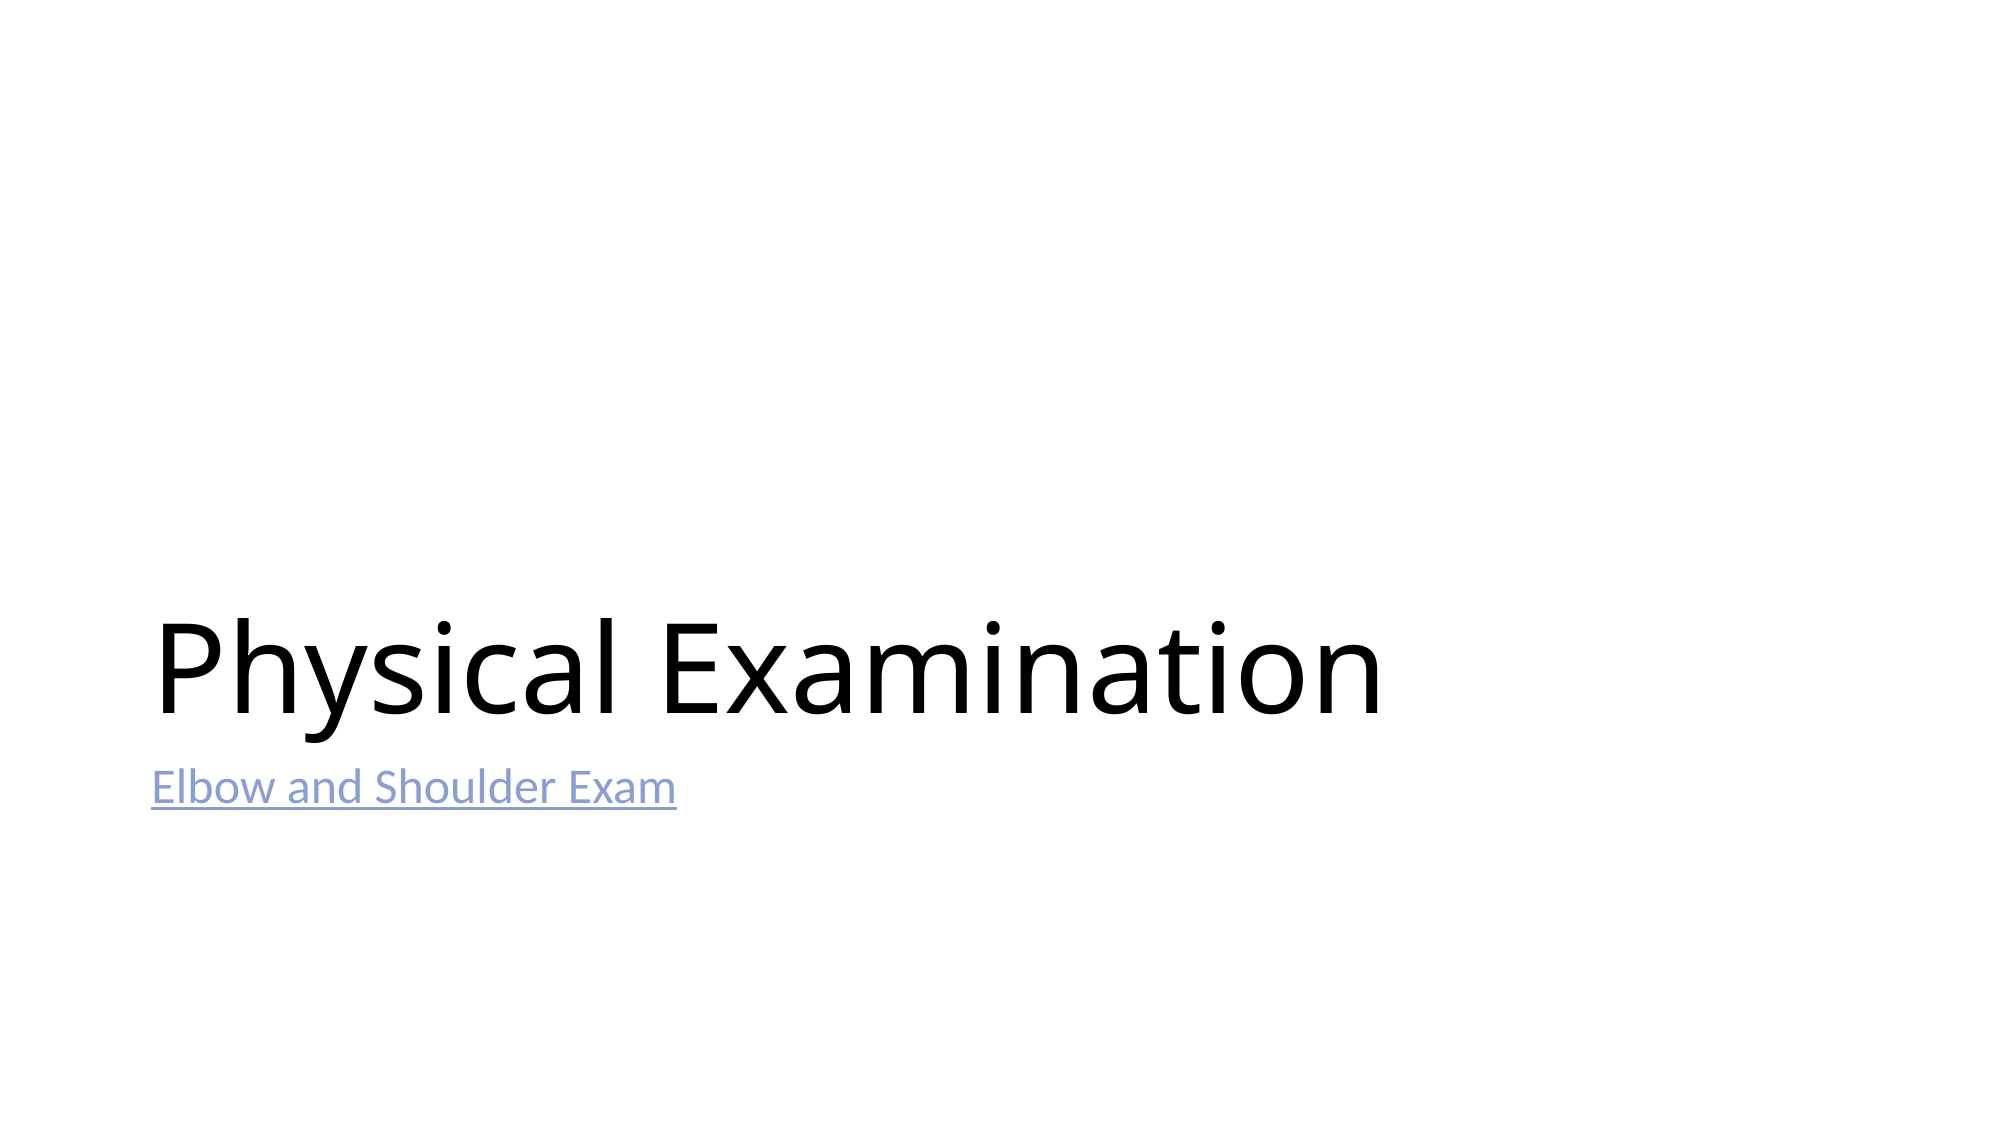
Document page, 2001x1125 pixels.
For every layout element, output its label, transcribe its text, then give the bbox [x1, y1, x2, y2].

list Elbow and Shoulder Exam [136, 752, 1862, 999]
title Physical Examination [136, 280, 1862, 749]
